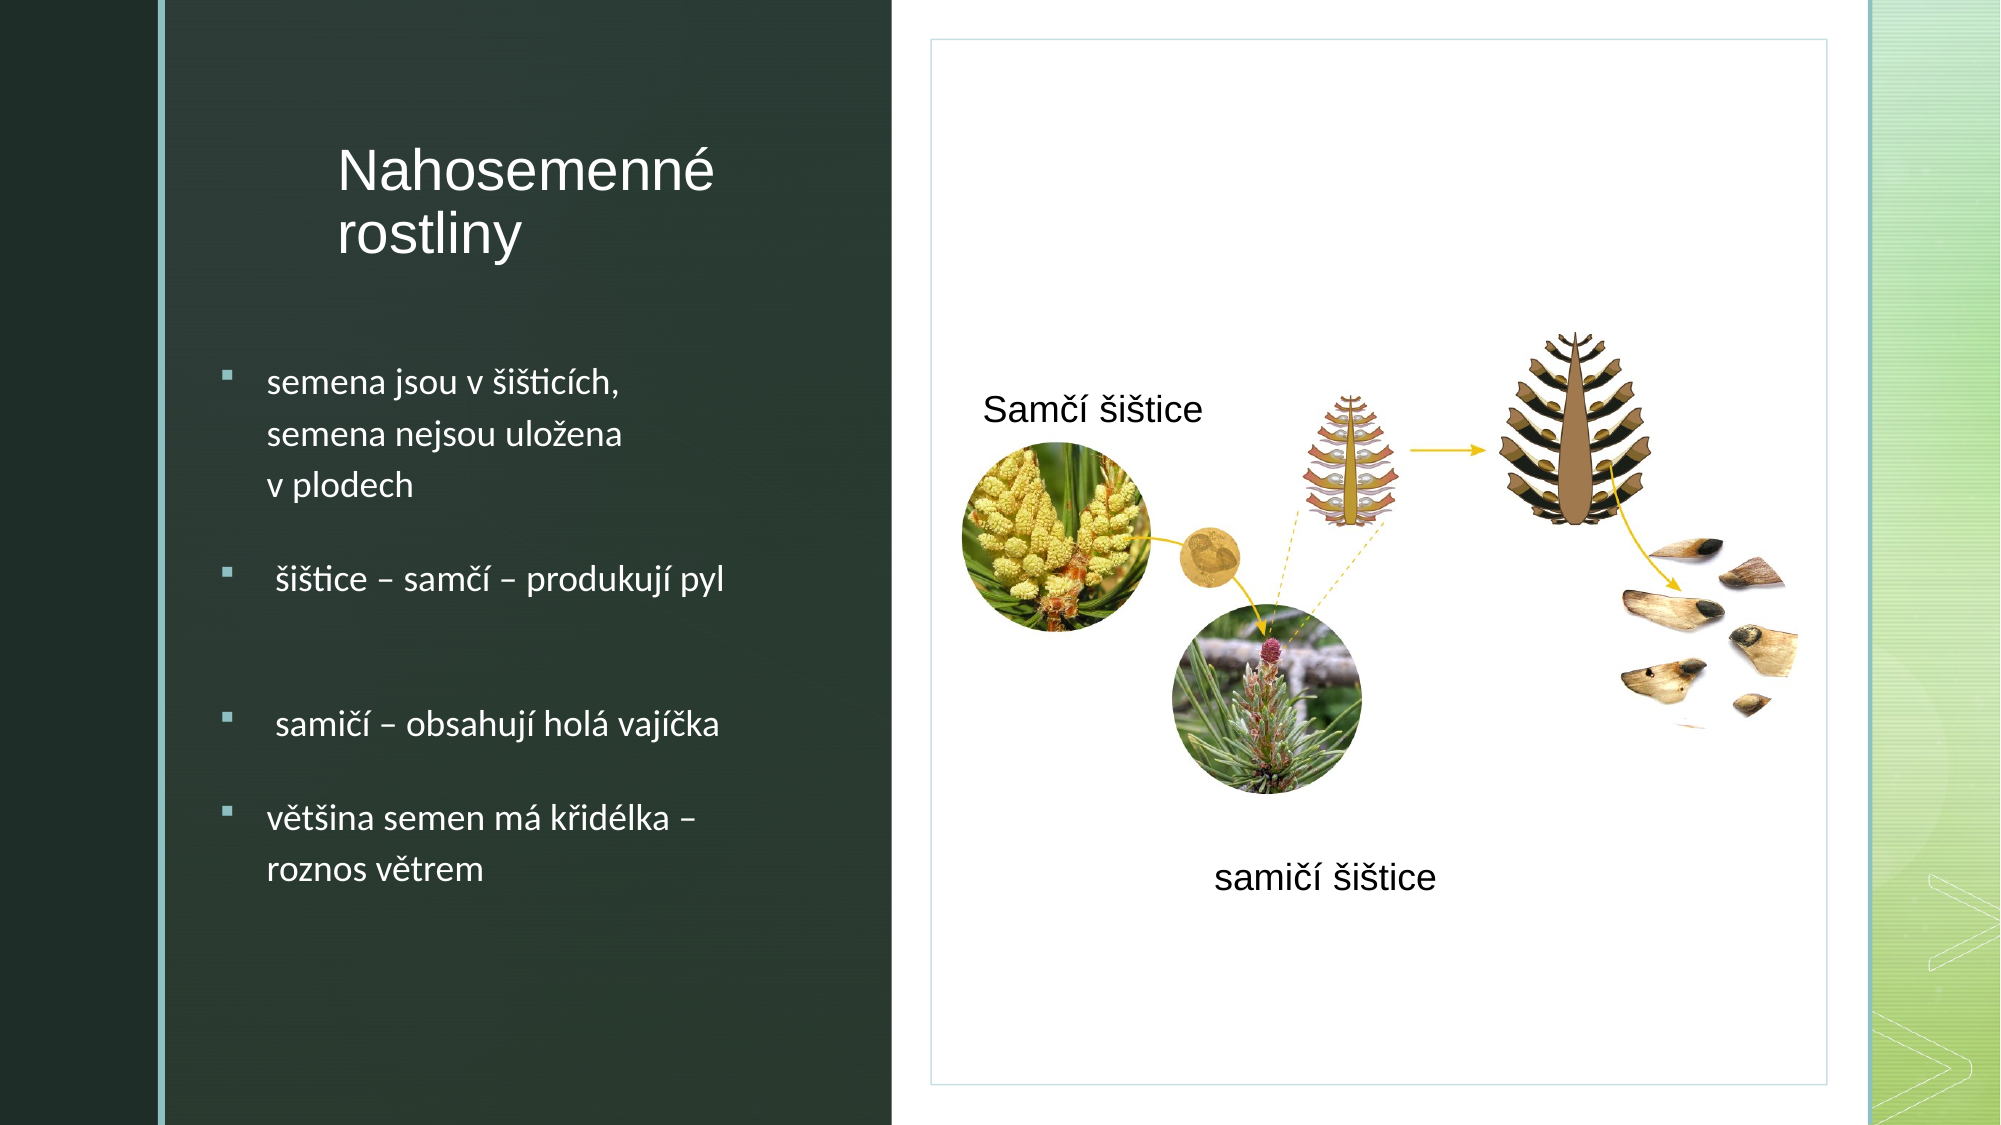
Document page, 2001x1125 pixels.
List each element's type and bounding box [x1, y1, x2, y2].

list [943, 314, 1815, 811]
picture [0, 0, 2001, 1125]
